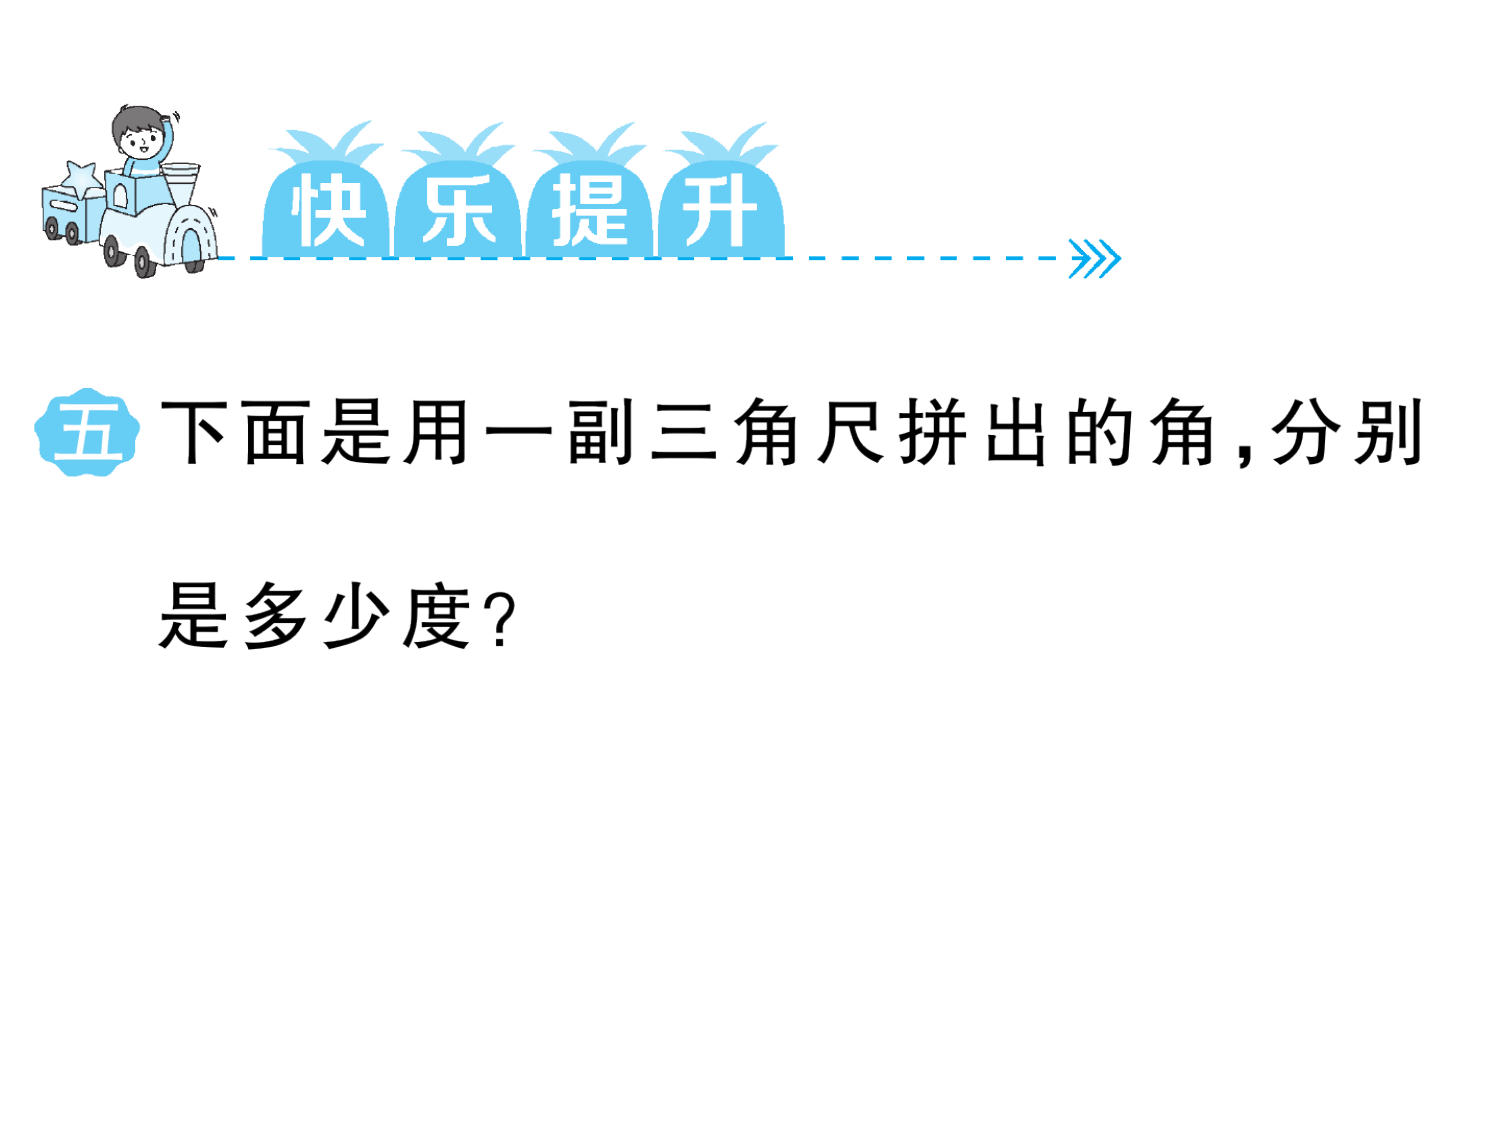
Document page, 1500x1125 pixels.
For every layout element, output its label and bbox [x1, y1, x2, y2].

picture [29, 89, 1447, 739]
